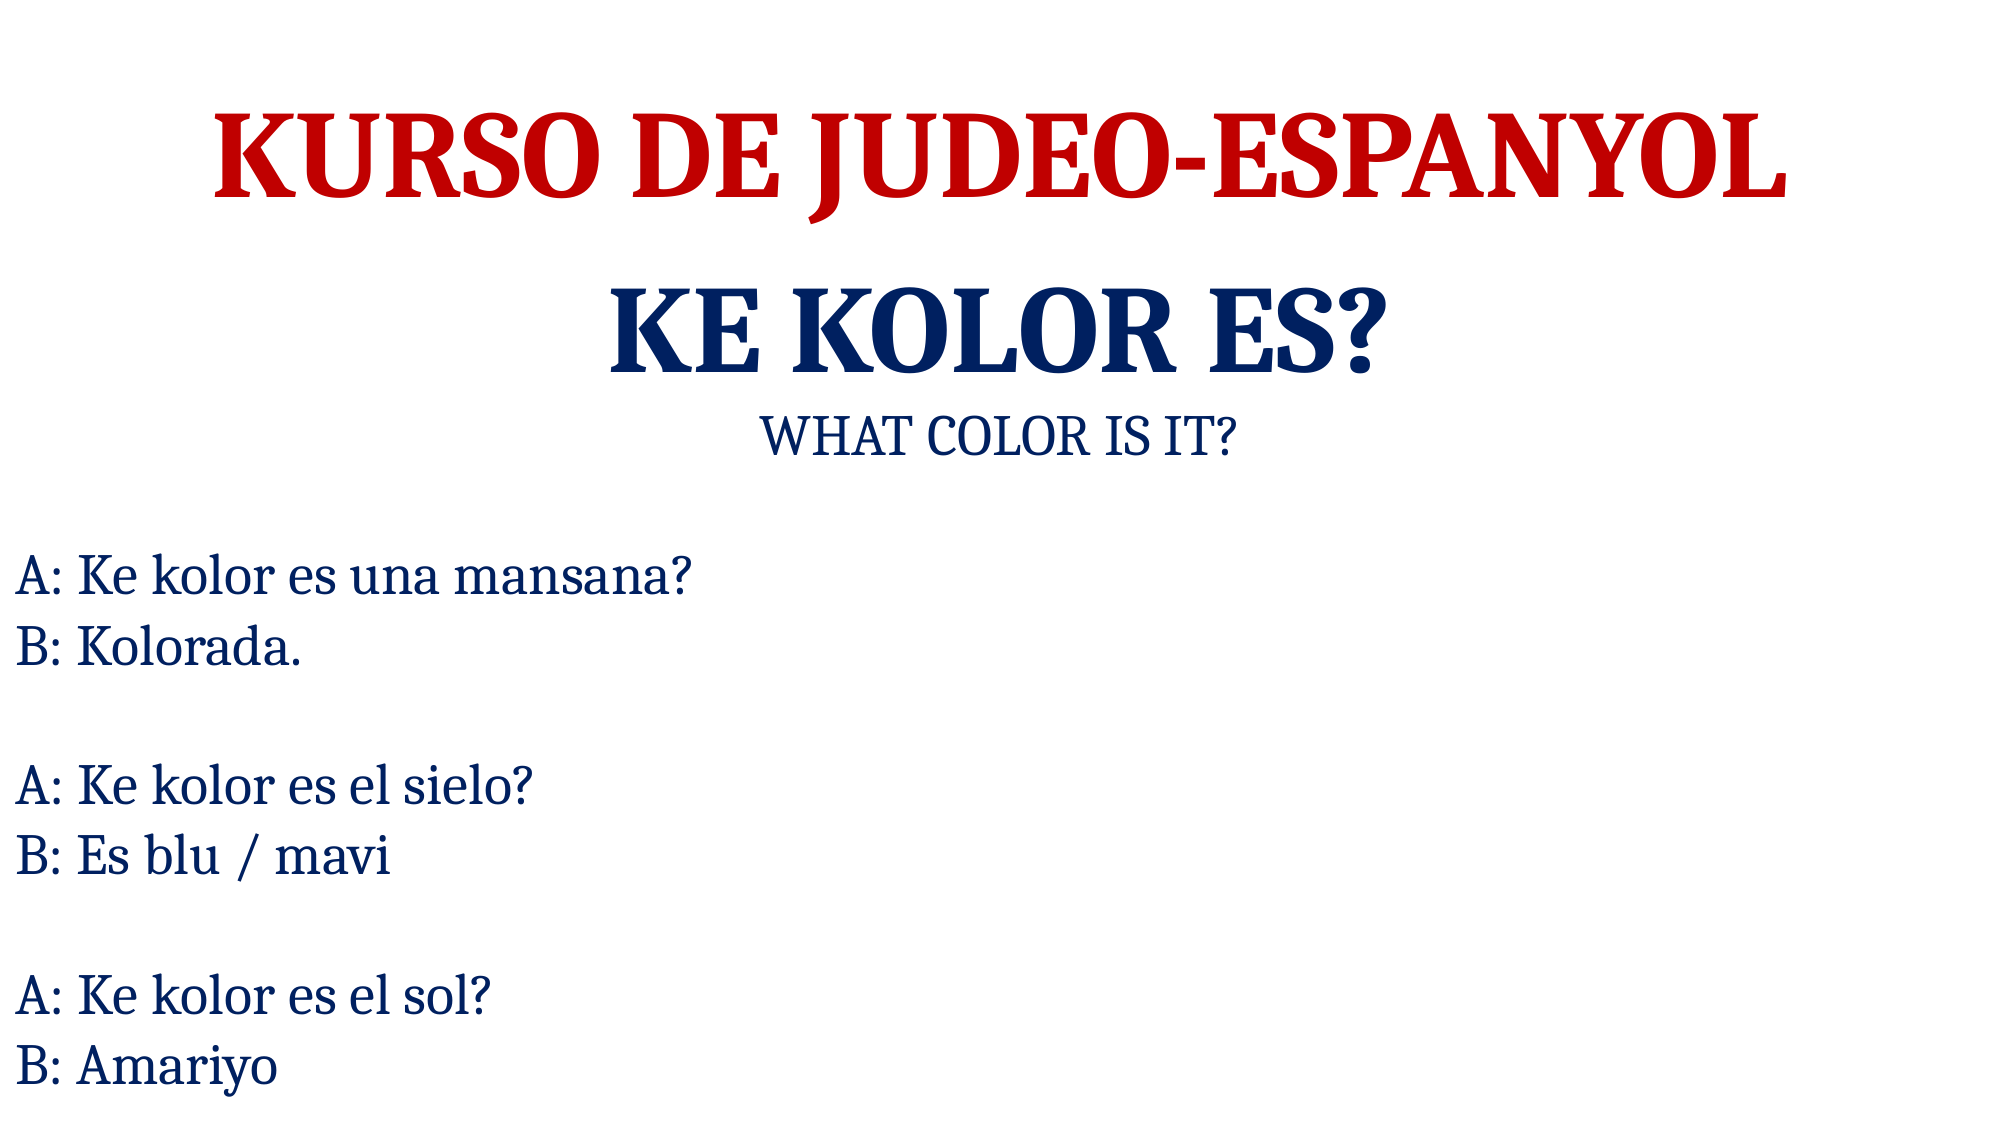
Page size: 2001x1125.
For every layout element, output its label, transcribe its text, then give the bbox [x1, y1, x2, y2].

list KE KOLOR ES? WHAT COLOR IS IT? A: Ke kolor es una mansana? B: Kolorada. A: Ke kolor es el sielo? B: Es blu / mavi A: Ke kolor es el sol? B: Amariyo [0, 239, 2000, 1125]
title KURSO DE JUDEO-ESPANYOL [0, 101, 2000, 239]
